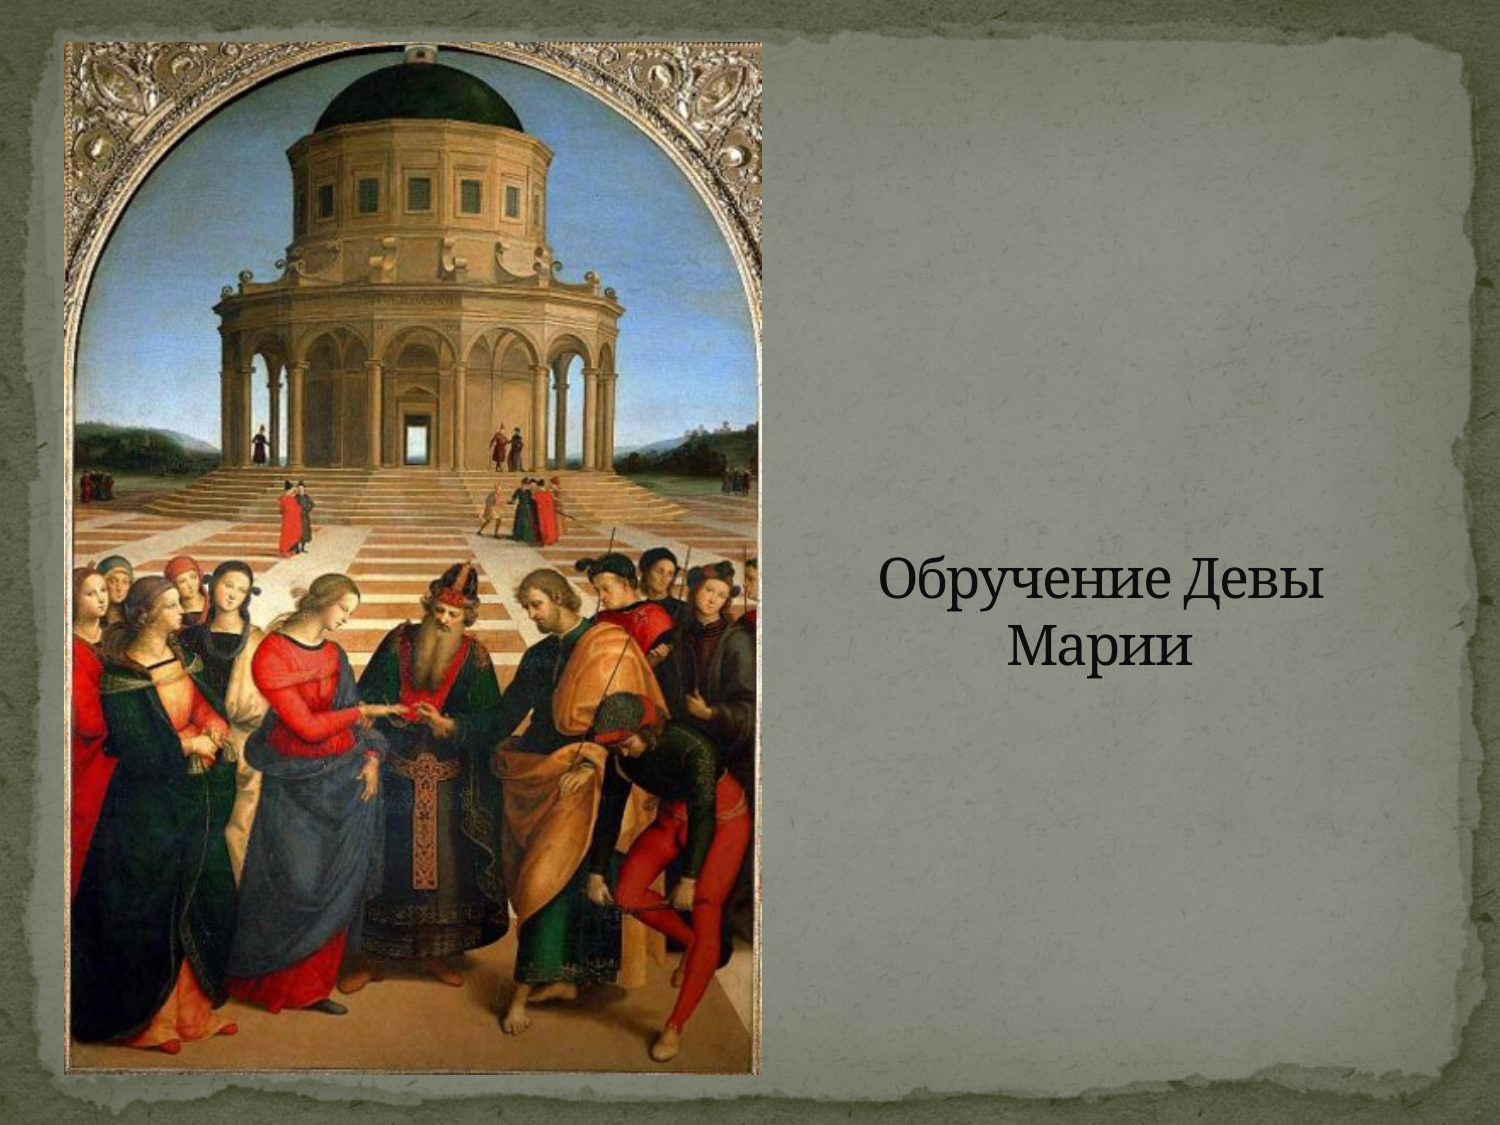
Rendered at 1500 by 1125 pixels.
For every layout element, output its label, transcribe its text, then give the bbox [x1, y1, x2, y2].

picture [64, 42, 762, 1075]
title Обручение Девы Марии [785, 397, 1415, 752]
